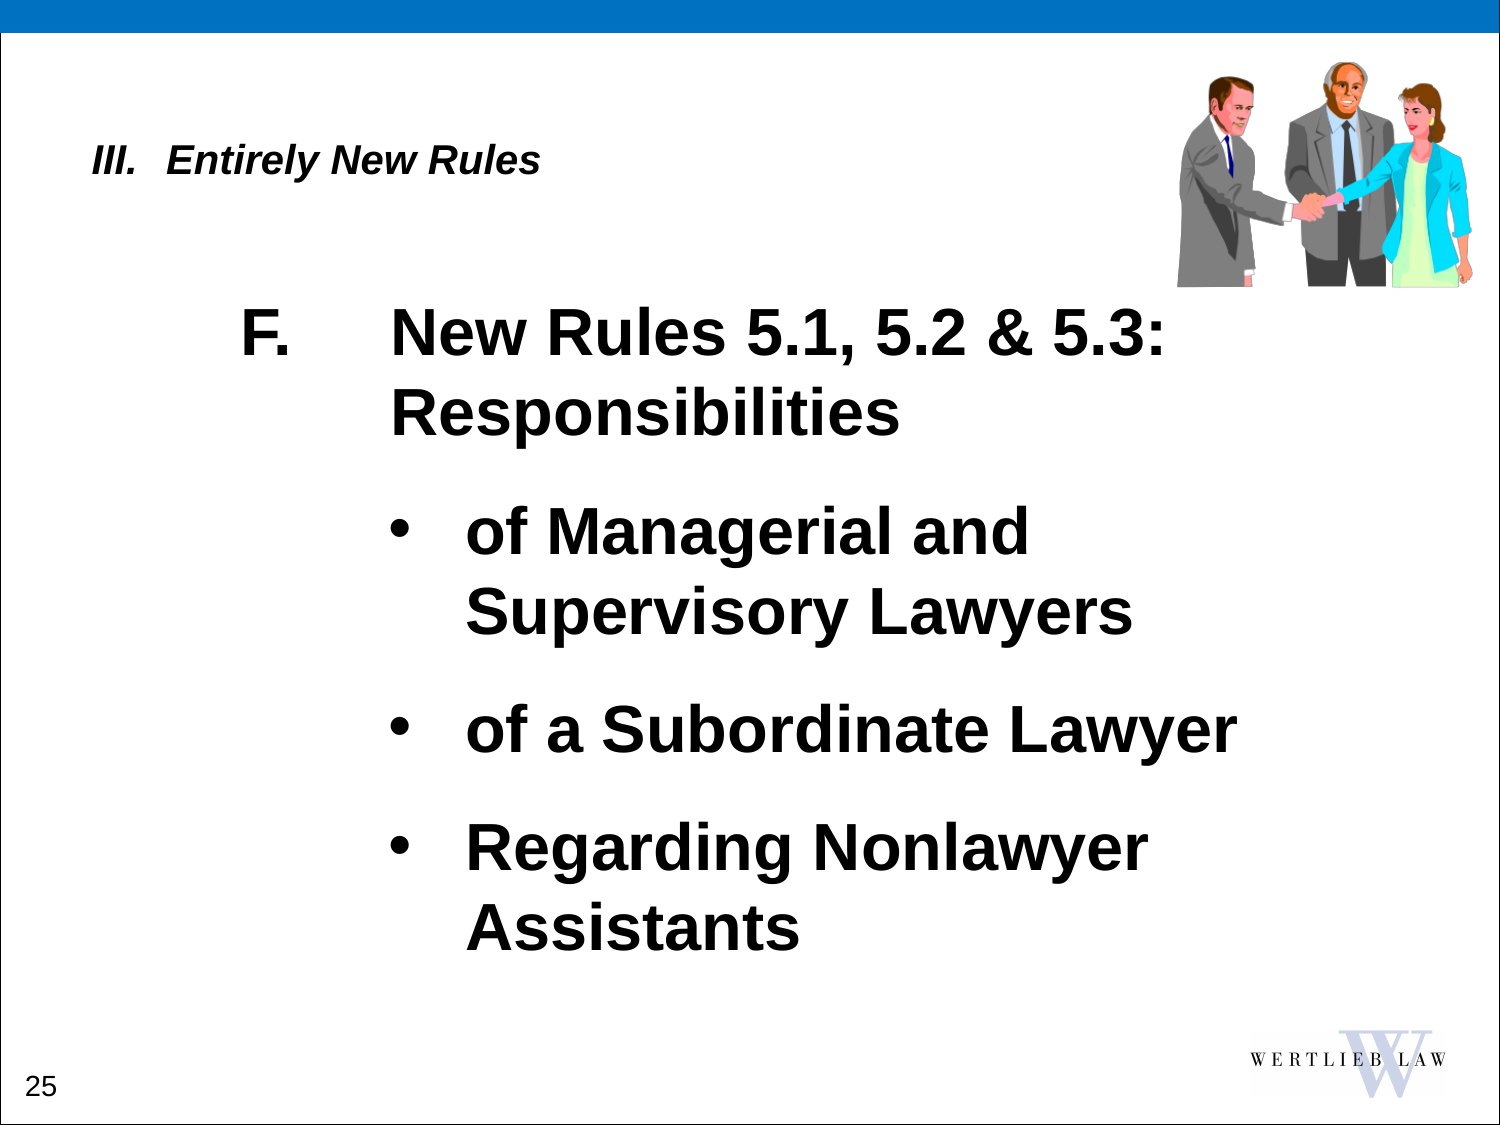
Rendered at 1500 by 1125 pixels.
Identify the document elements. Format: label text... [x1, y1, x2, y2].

slide_number 25 [24, 1024, 375, 1103]
list III. Entirely New Rules New Rules 5.1, 5.2 & 5.3: Responsibilities of Managerial and Supervisory Lawyers of a Subordinate Lawyer Regarding Nonlawyer Assistants [75, 125, 1425, 1005]
picture [1177, 62, 1473, 288]
